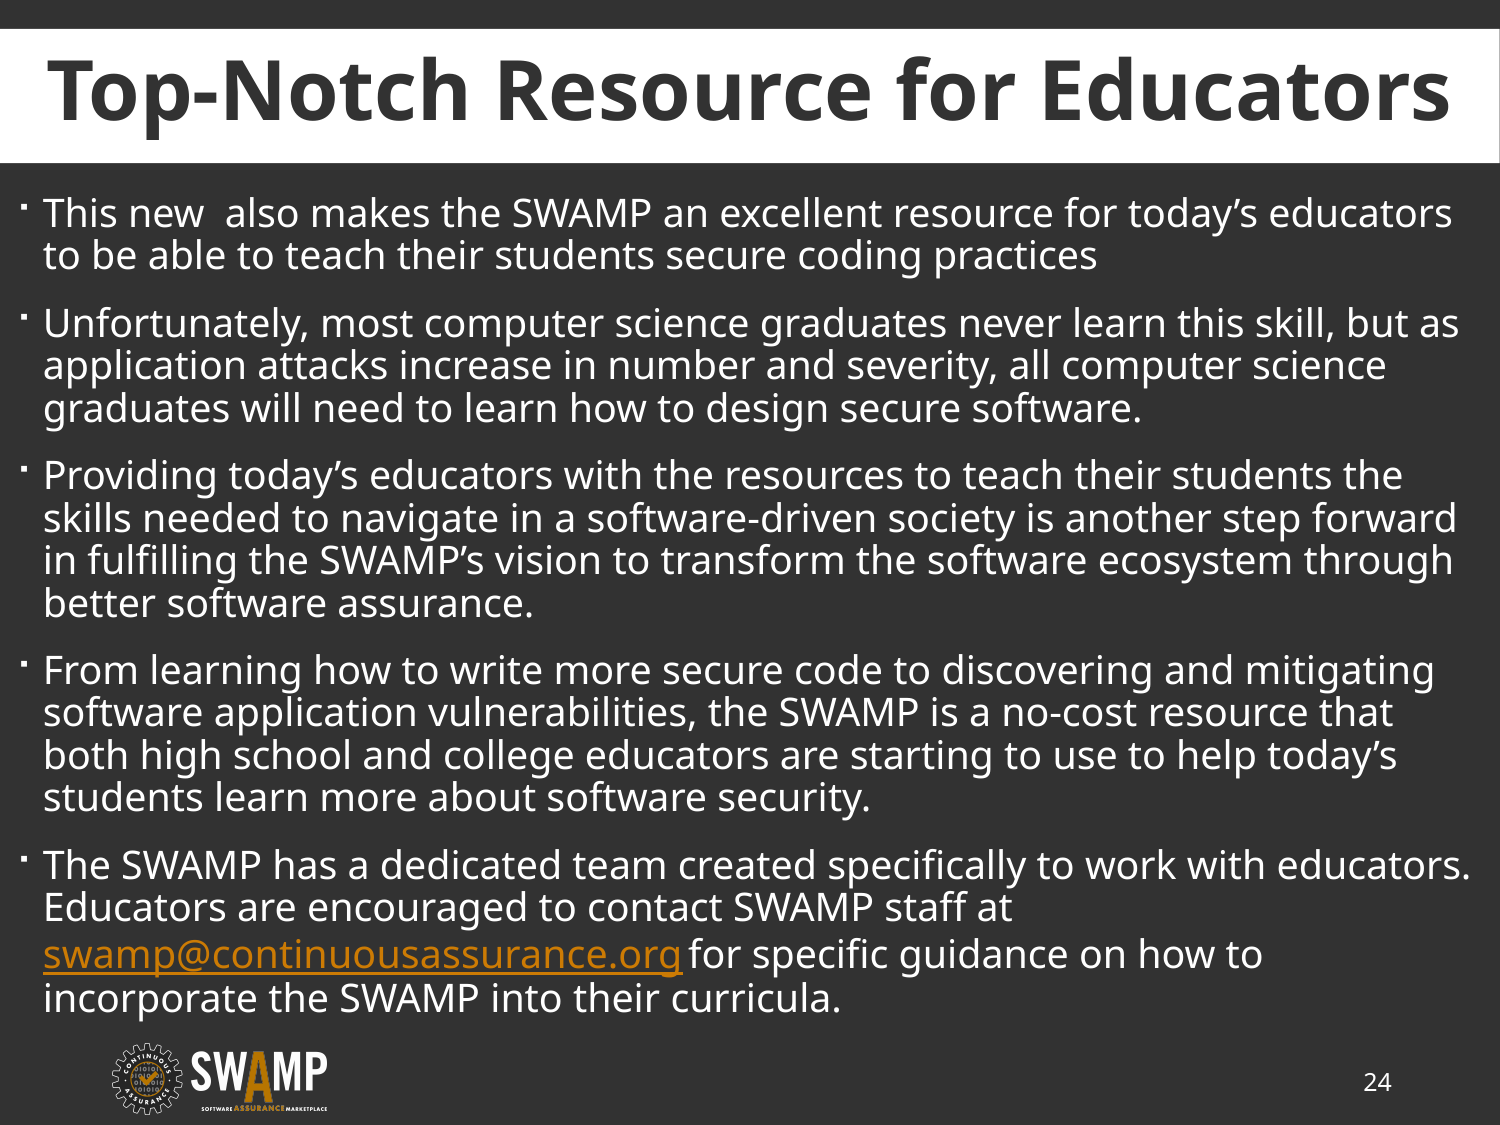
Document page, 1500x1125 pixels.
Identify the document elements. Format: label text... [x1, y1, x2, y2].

list This new also makes the SWAMP an excellent resource for today’s educators to be able to teach their students secure coding practices Unfortunately, most computer science graduates never learn this skill, but as application attacks increase in number and severity, all computer science graduates will need to learn how to design secure software. Providing today’s educators with the resources to teach their students the skills needed to navigate in a software-driven society is another step forward in fulfilling the SWAMP’s vision to transform the software ecosystem through better software assurance. From learning how to write more secure code to discovering and mitigating software application vulnerabilities, the SWAMP is a no-cost resource that both high school and college educators are starting to use to help today’s students learn more about software security. The SWAMP has a dedicated team created specifically to work with educators. Educators are encouraged to contact SWAMP staff at swamp@continuousassurance.org for specific guidance on how to incorporate the SWAMP into their curricula. [0, 185, 1500, 1039]
title Top-Notch Resource for Educators [0, 32, 1500, 158]
picture [112, 1043, 327, 1115]
slide_number 24 [1355, 1053, 1473, 1114]
